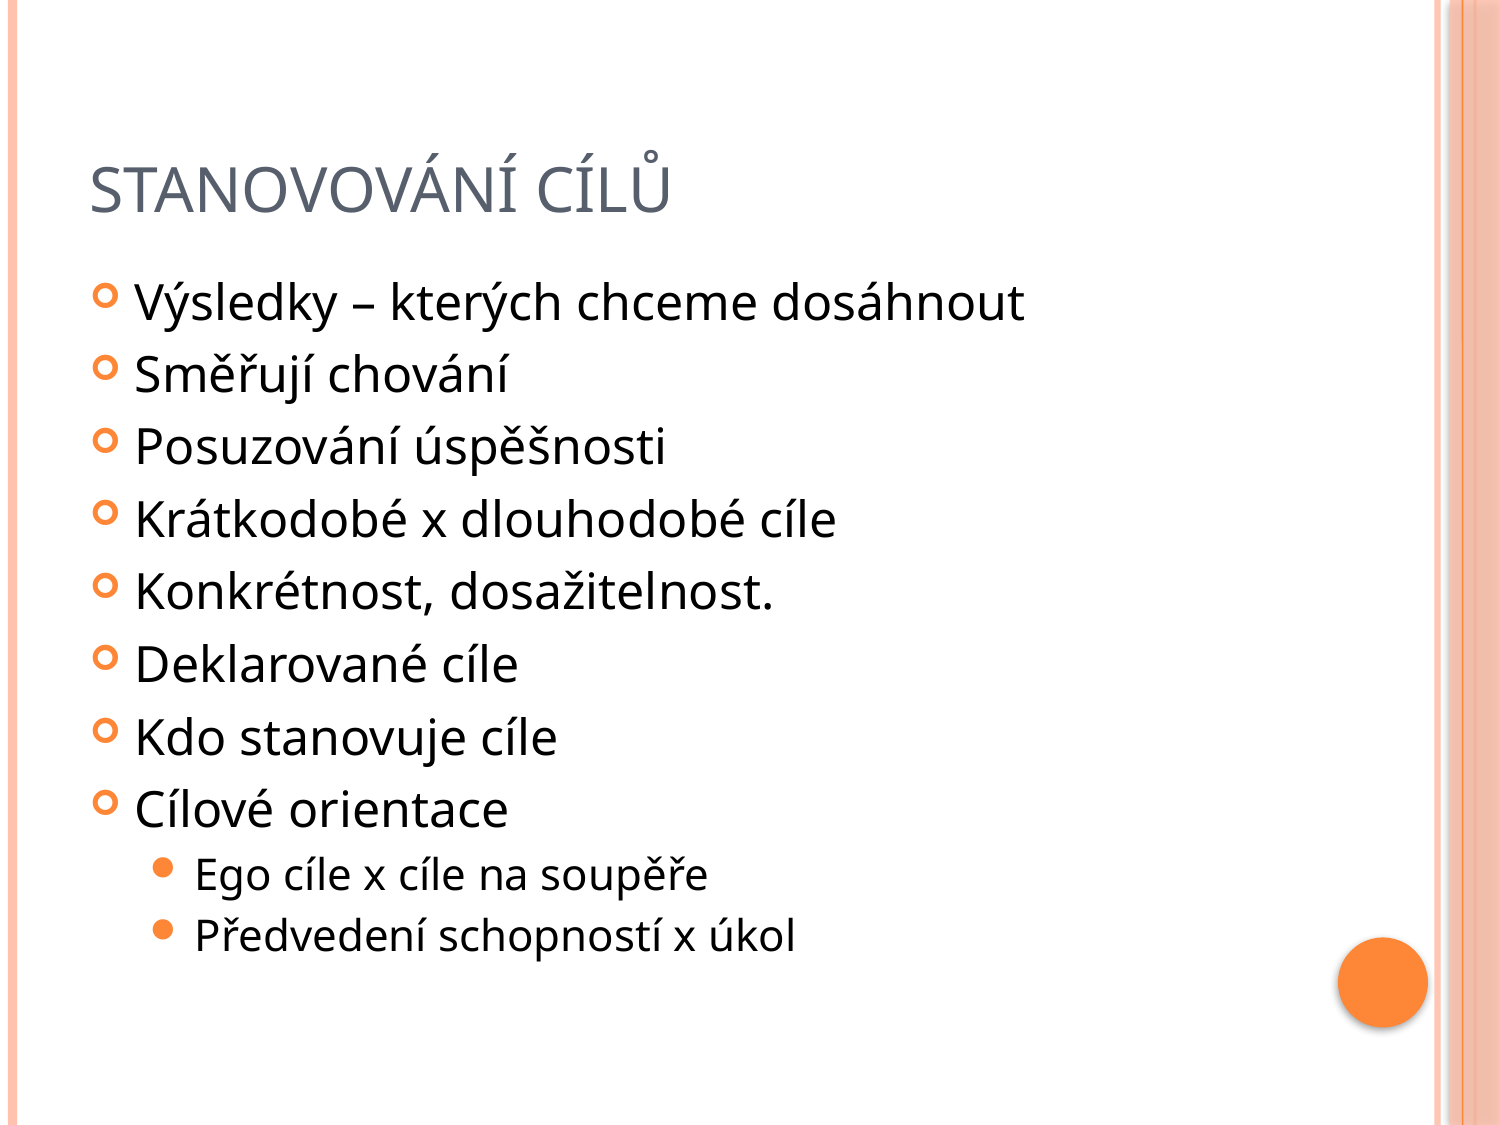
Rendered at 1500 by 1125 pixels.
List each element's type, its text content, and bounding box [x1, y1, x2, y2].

list Výsledky – kterých chceme dosáhnout Směřují chování Posuzování úspěšnosti Krátkodobé x dlouhodobé cíle Konkrétnost, dosažitelnost. Deklarované cíle Kdo stanovuje cíle Cílové orientace Ego cíle x cíle na soupěře Předvedení schopností x úkol [75, 262, 1300, 1062]
title Stanovování cílů [75, 45, 1300, 233]
